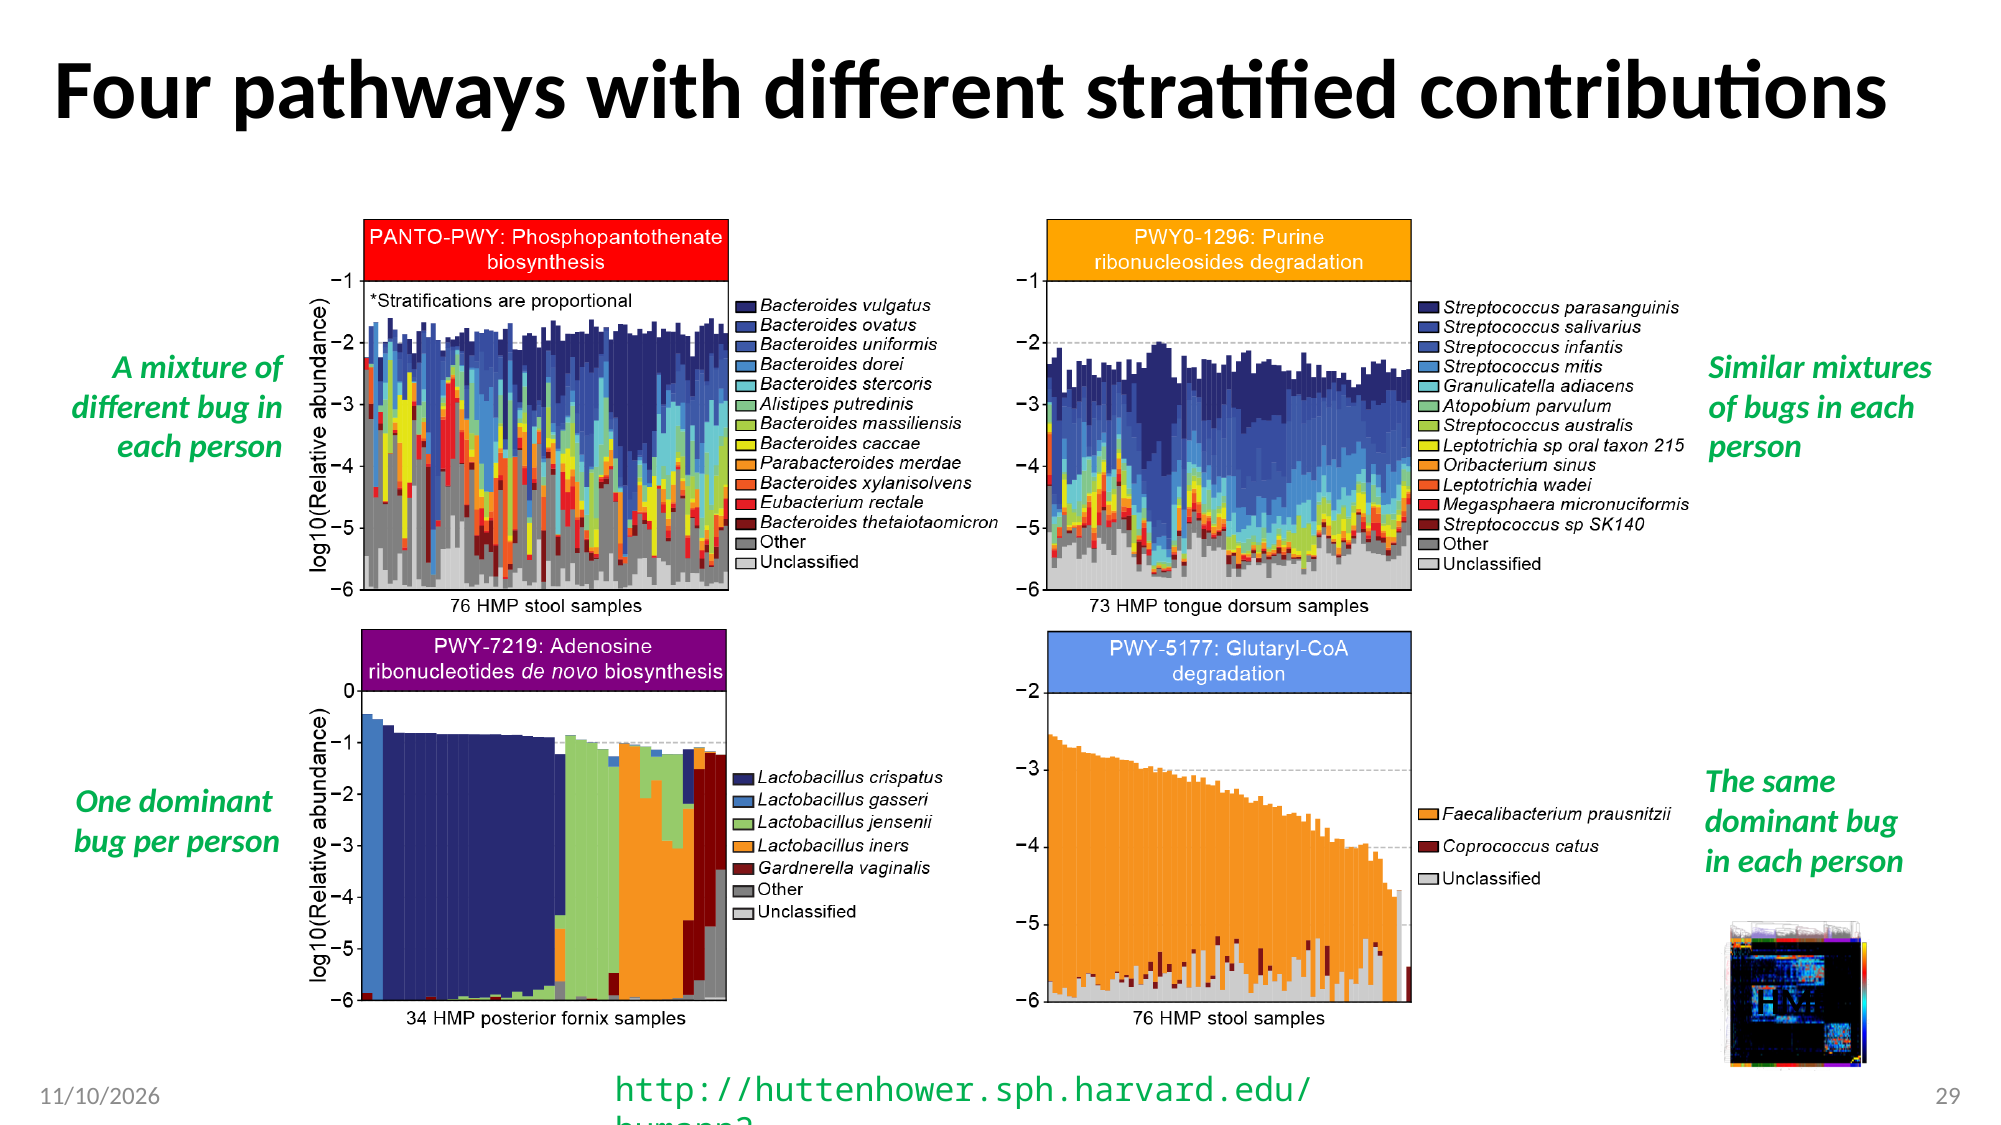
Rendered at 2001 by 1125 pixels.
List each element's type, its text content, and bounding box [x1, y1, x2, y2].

text_box One dominant bug per person [39, 771, 295, 867]
text_box Similar mixtures of bugs in each person [1694, 337, 1950, 472]
text_box The same dominant bug in each person [1694, 751, 1946, 887]
picture [306, 202, 1694, 1030]
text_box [1719, 921, 1870, 1072]
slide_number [39, 1064, 490, 1125]
title Four pathways with different stratified contributions [39, 37, 1961, 145]
text_box A mixture of different bug in each person [41, 337, 298, 472]
text_box http://huttenhower.sph.harvard.edu/humann2 [600, 1060, 1400, 1125]
slide_number 29 [1510, 1064, 1961, 1125]
